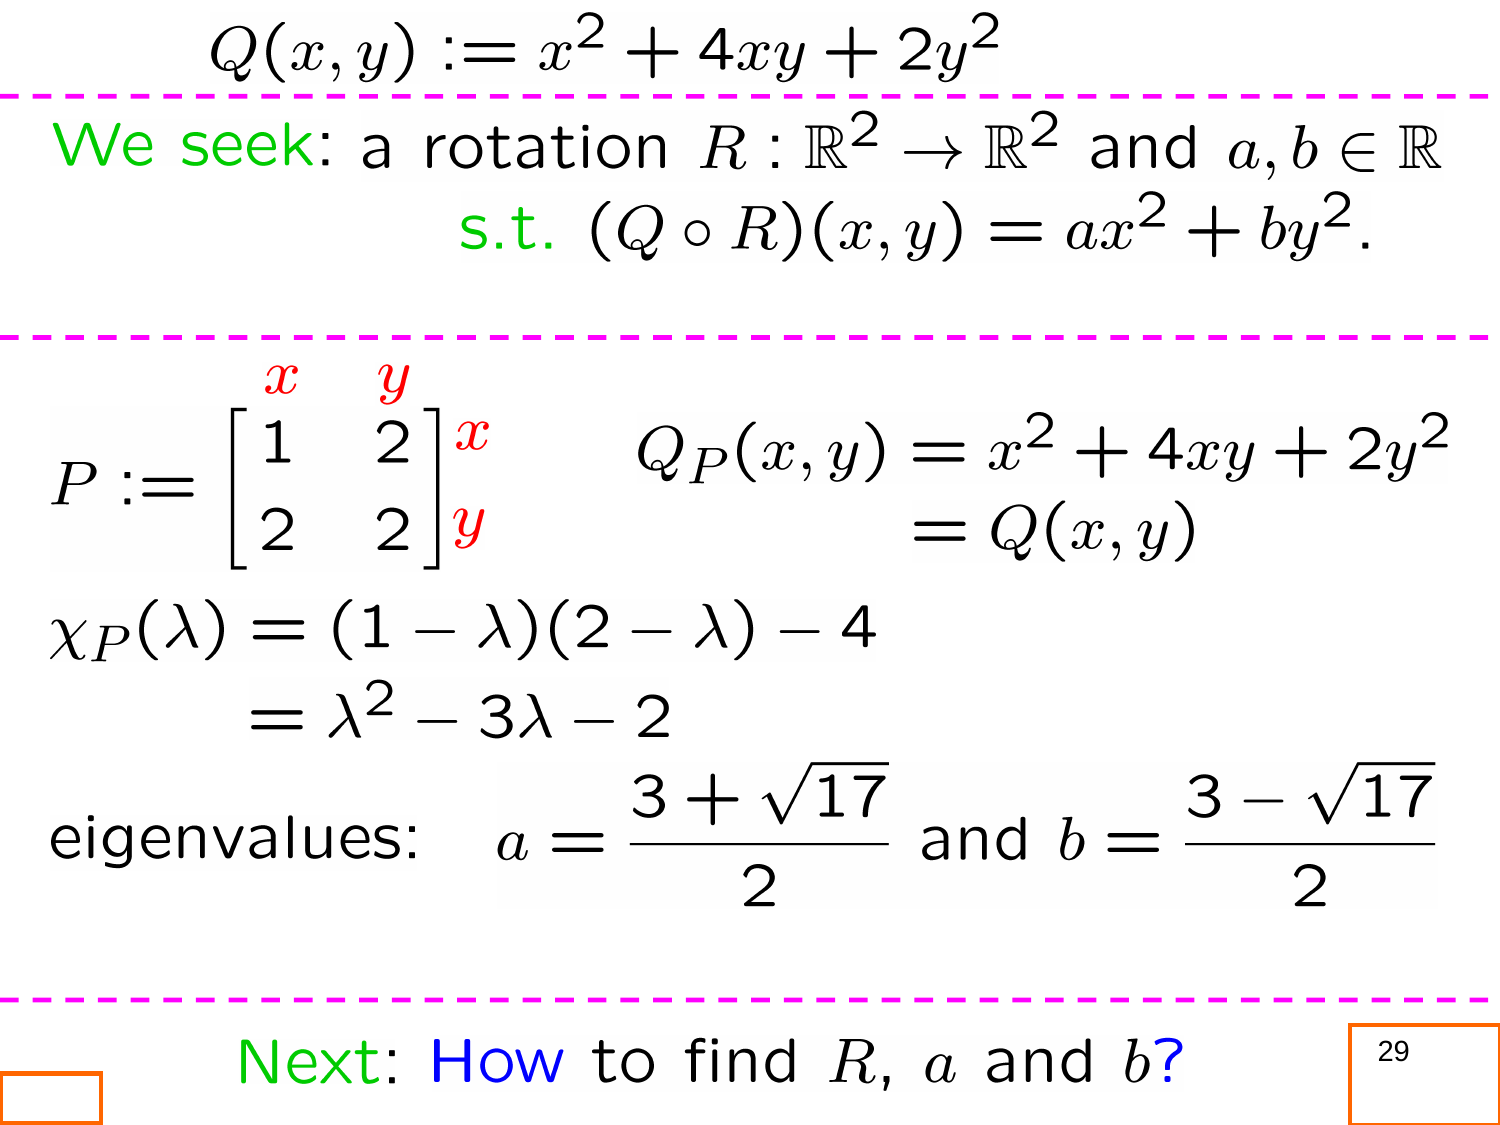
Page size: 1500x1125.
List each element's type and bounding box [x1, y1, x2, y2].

text_box [1, 1073, 101, 1124]
picture [432, 1035, 1184, 1092]
picture [361, 109, 1445, 182]
picture [49, 814, 417, 871]
picture [49, 118, 330, 166]
picture [49, 599, 876, 663]
picture [262, 362, 301, 394]
picture [912, 500, 1195, 563]
picture [249, 677, 669, 740]
picture [210, 12, 999, 85]
picture [497, 762, 1438, 909]
picture [637, 412, 1448, 484]
picture [461, 191, 1371, 264]
picture [49, 362, 442, 572]
picture [453, 418, 491, 451]
text_box [1349, 1025, 1500, 1125]
picture [239, 1039, 395, 1084]
picture [449, 506, 485, 551]
